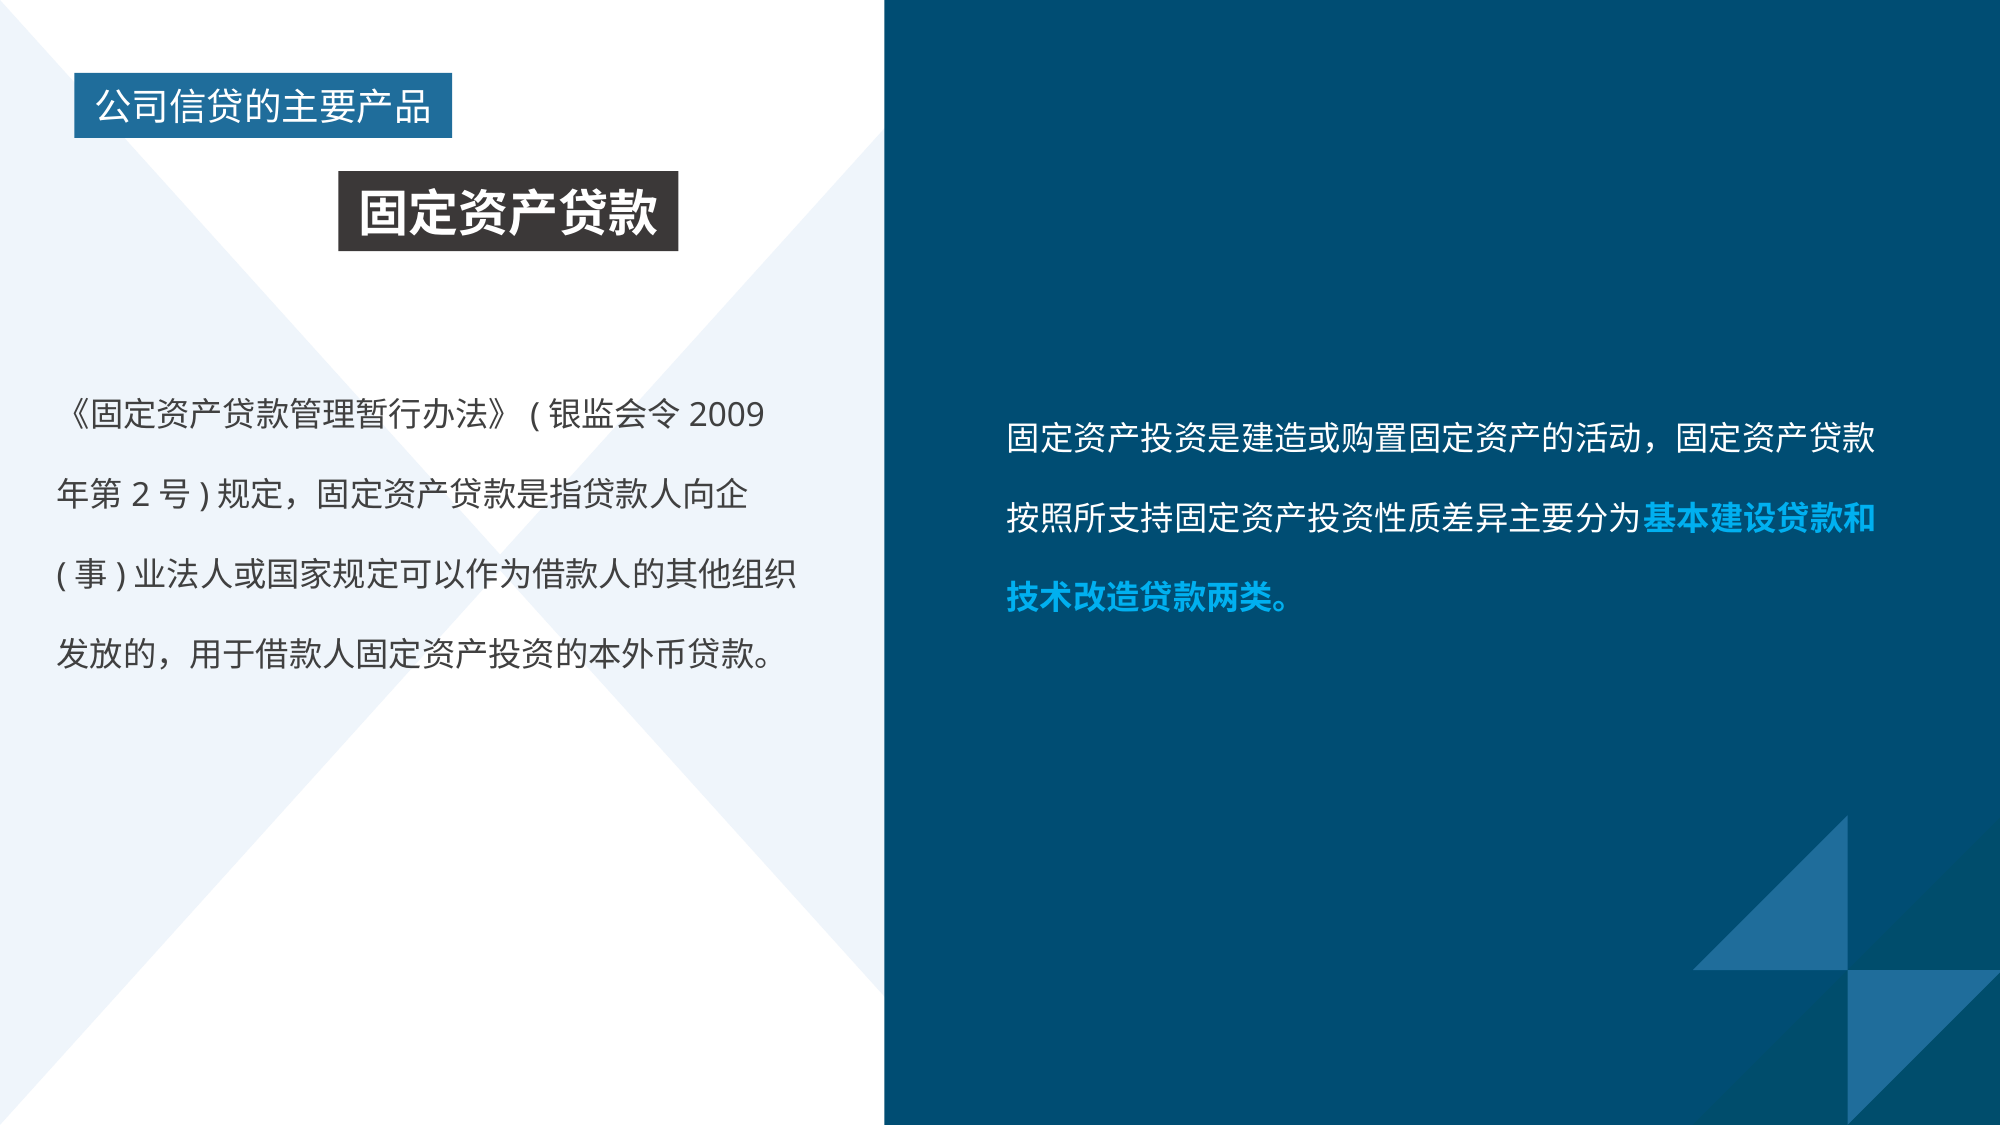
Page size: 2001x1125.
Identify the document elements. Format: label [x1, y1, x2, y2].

text_box [1692, 815, 2000, 1125]
text_box [0, 0, 2000, 1125]
